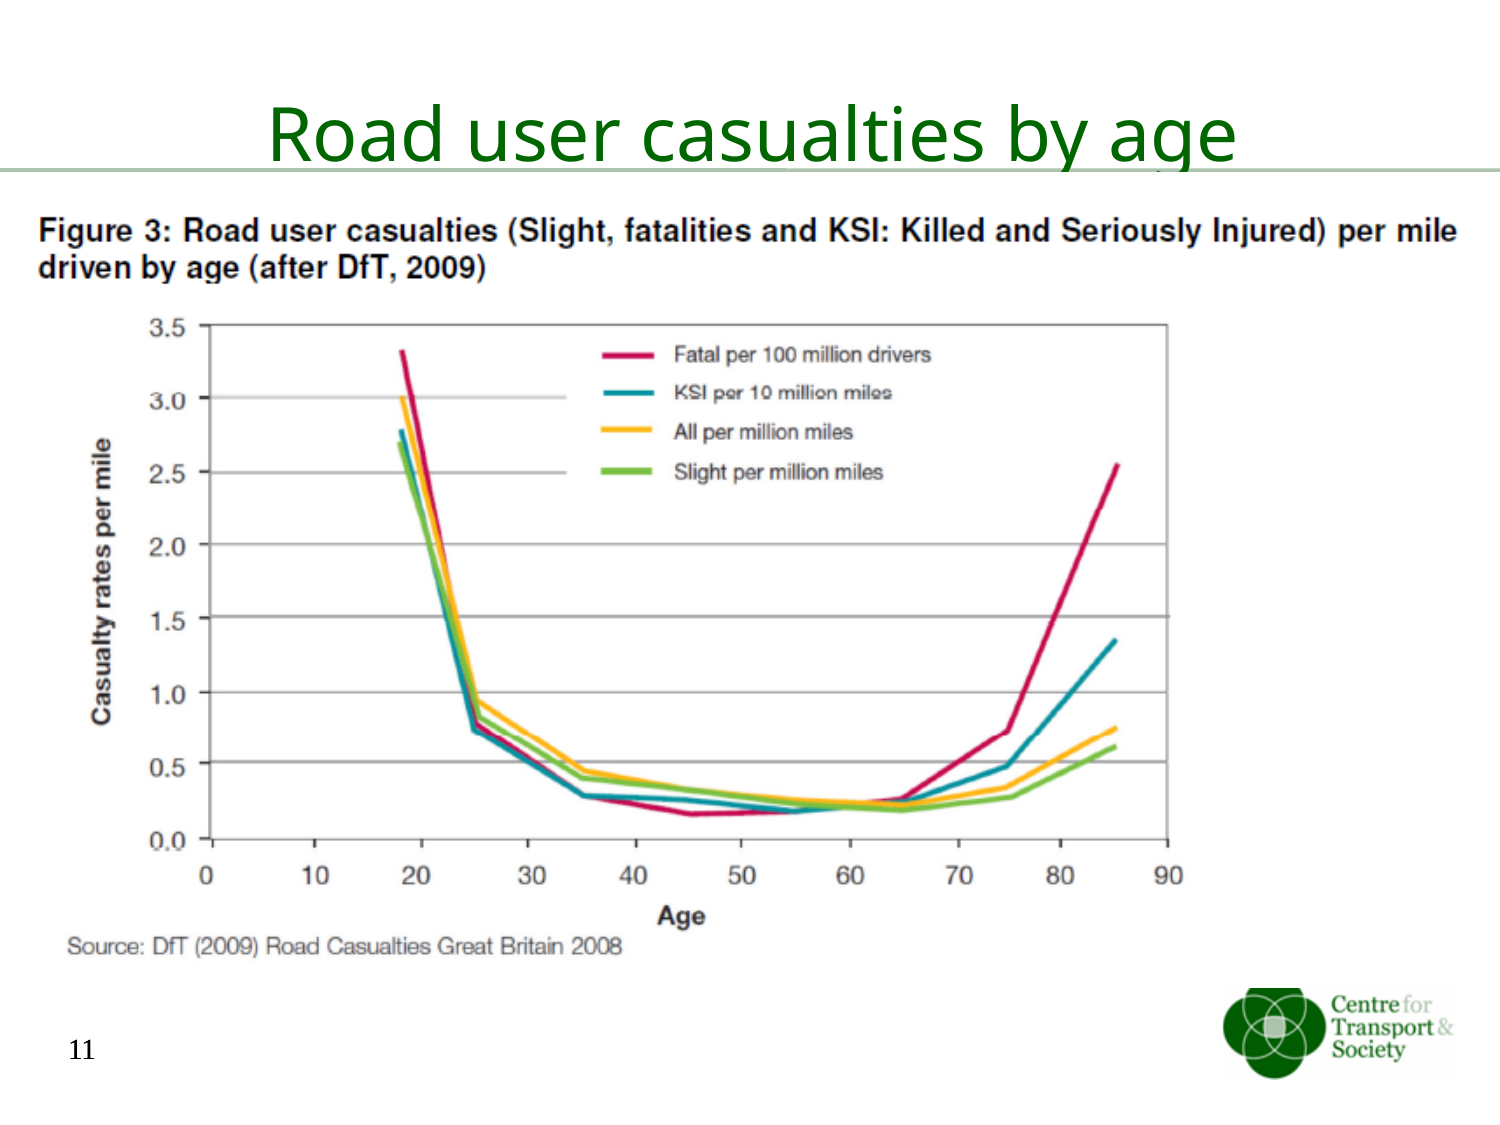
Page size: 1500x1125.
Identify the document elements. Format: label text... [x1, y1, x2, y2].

picture [0, 172, 1500, 1080]
title Road user casualties by age [115, 37, 1391, 171]
slide_number 11 [52, 1022, 366, 1099]
